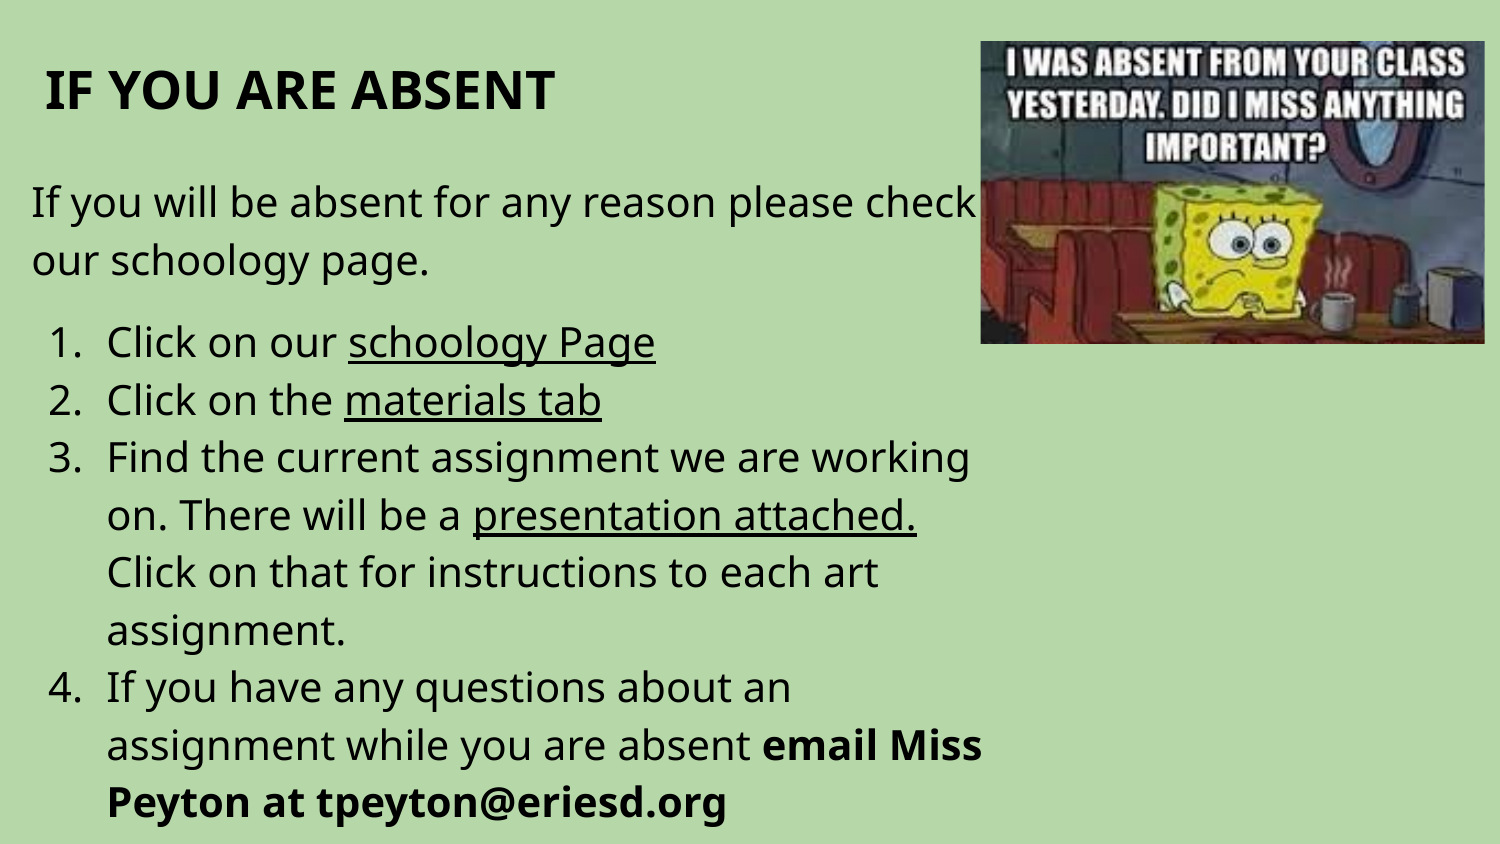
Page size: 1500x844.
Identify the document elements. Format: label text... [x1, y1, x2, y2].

title IF YOU ARE ABSENT [30, 41, 978, 136]
list If you will be absent for any reason please check our schoology page. Click on our schoology Page Click on the materials tab Find the current assignment we are working on. There will be a presentation attached. Click on that for instructions to each art assignment. If you have any questions about an assignment while you are absent email Miss Peyton at tpeyton@eriesd.org [16, 153, 1009, 844]
picture [980, 40, 1485, 344]
